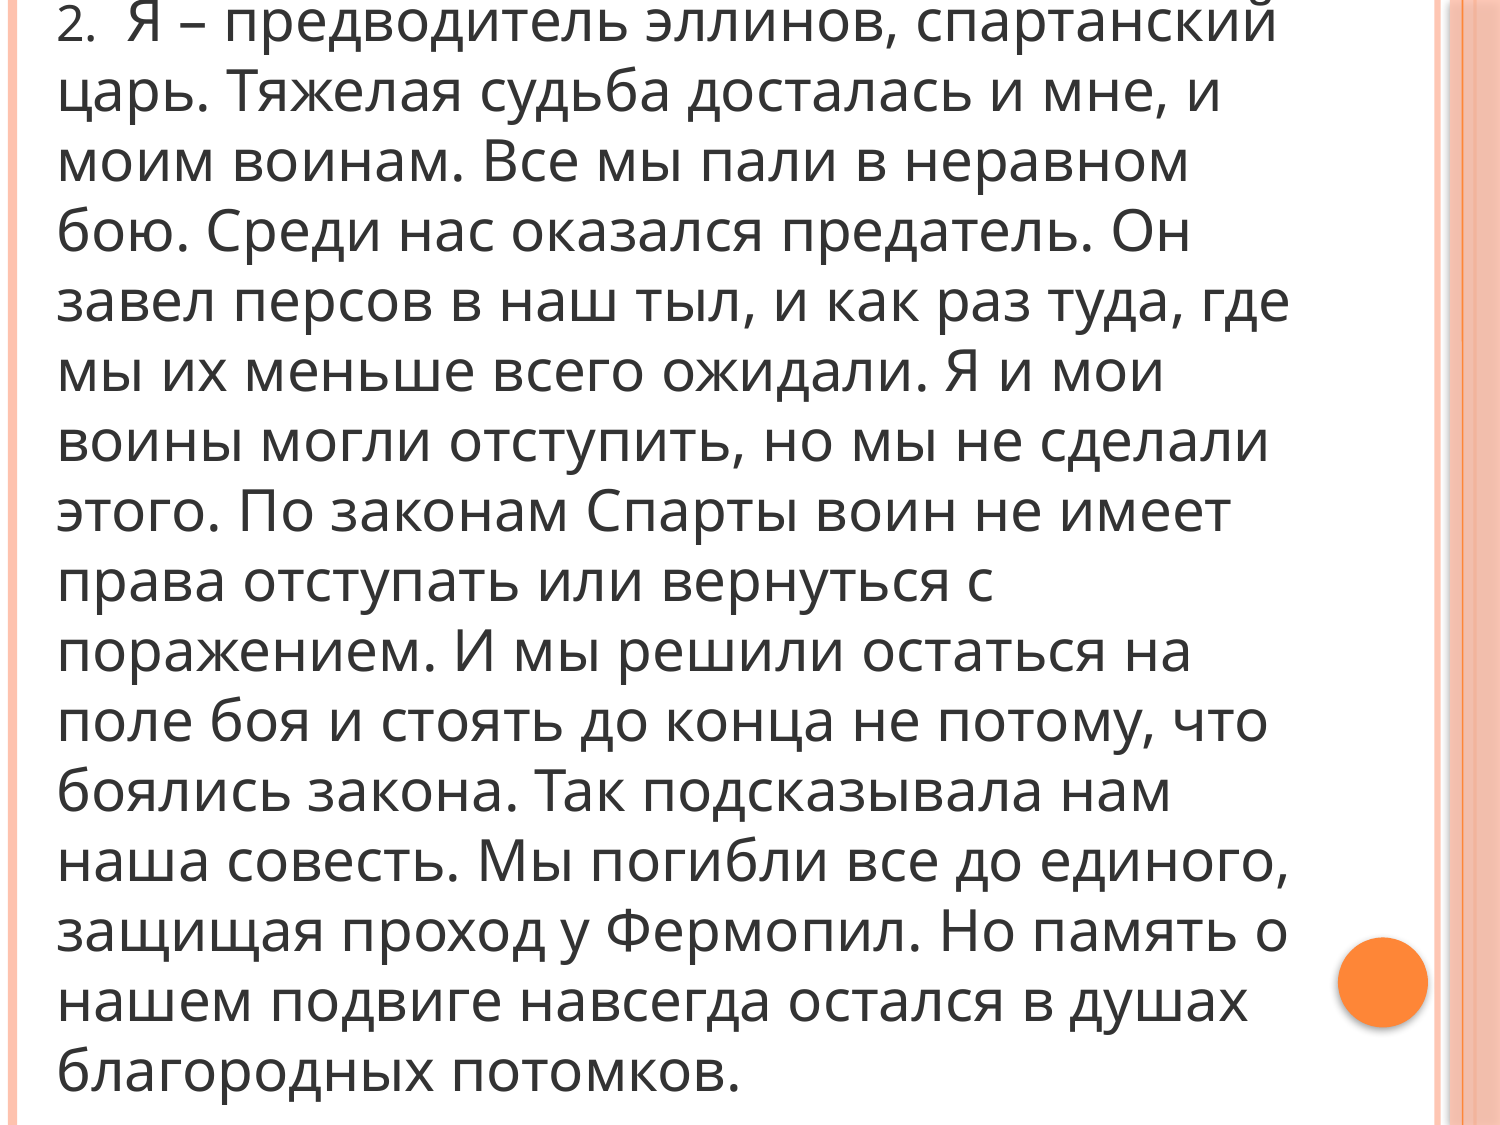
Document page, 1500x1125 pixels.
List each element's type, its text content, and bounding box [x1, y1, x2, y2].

text_box 2. Я – предводитель эллинов, спартанский царь. Тяжелая судьба досталась и мне, и моим воинам. Все мы пали в неравном бою. Среди нас оказался предатель. Он завел персов в наш тыл, и как раз туда, где мы их меньше всего ожидали. Я и мои воины могли отступить, но мы не сделали этого. По законам Спарты воин не имеет права отступать или вернуться с поражением. И мы решили остаться на поле боя и стоять до конца не потому, что боялись закона. Так подсказывала нам наша совесть. Мы погибли все до единого, защищая проход у Фермопил. Но память о нашем подвиге навсегда остался в душах благородных потомков. [41, 0, 1341, 1111]
